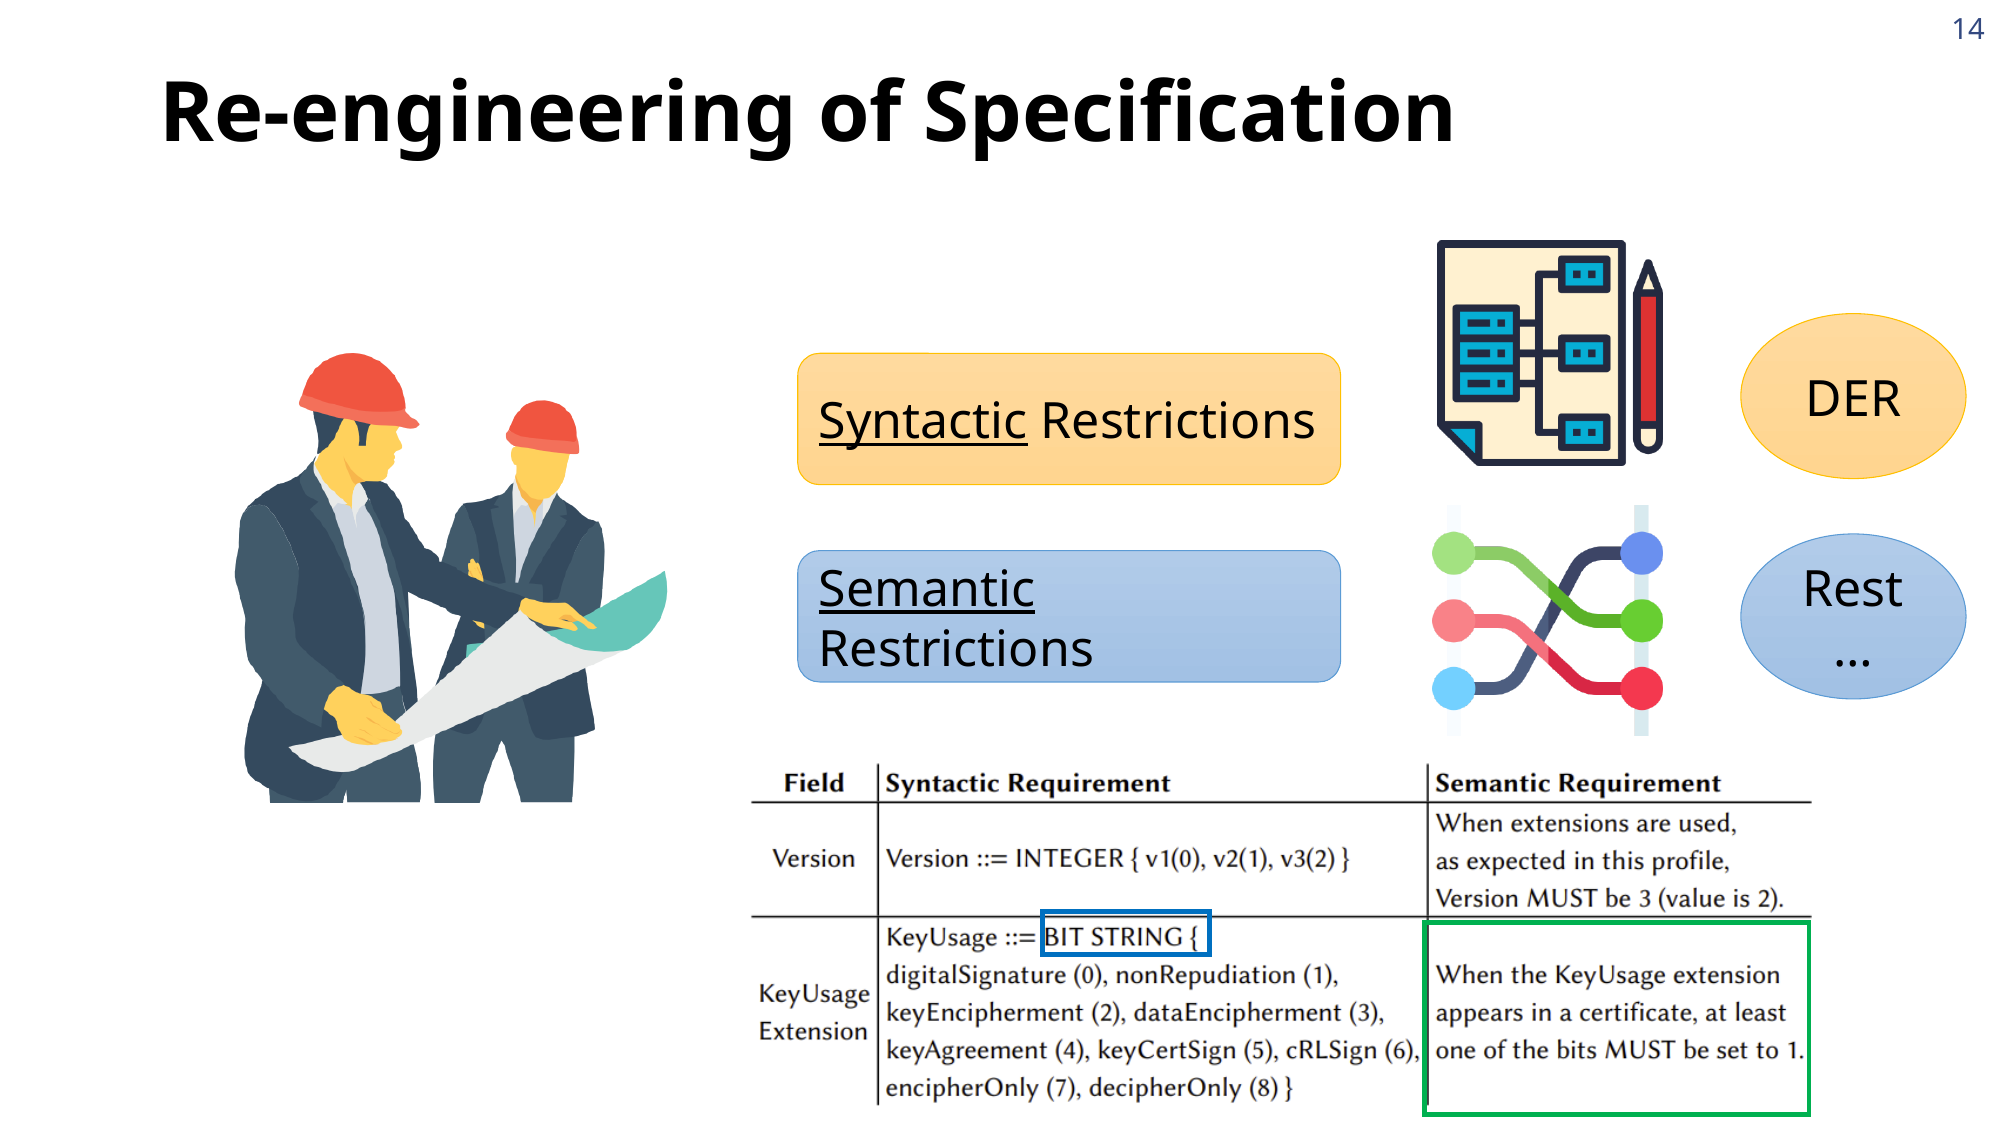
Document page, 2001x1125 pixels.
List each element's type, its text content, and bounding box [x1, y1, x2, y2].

slide_number 14 [1856, 0, 2000, 60]
text_box Rest … [1740, 533, 1967, 700]
text_box DER [1740, 313, 1967, 480]
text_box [797, 505, 1663, 737]
picture [225, 353, 676, 803]
text_box Re-engineering of Specification [144, 0, 1856, 230]
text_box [797, 240, 1663, 485]
picture [737, 754, 1826, 1123]
